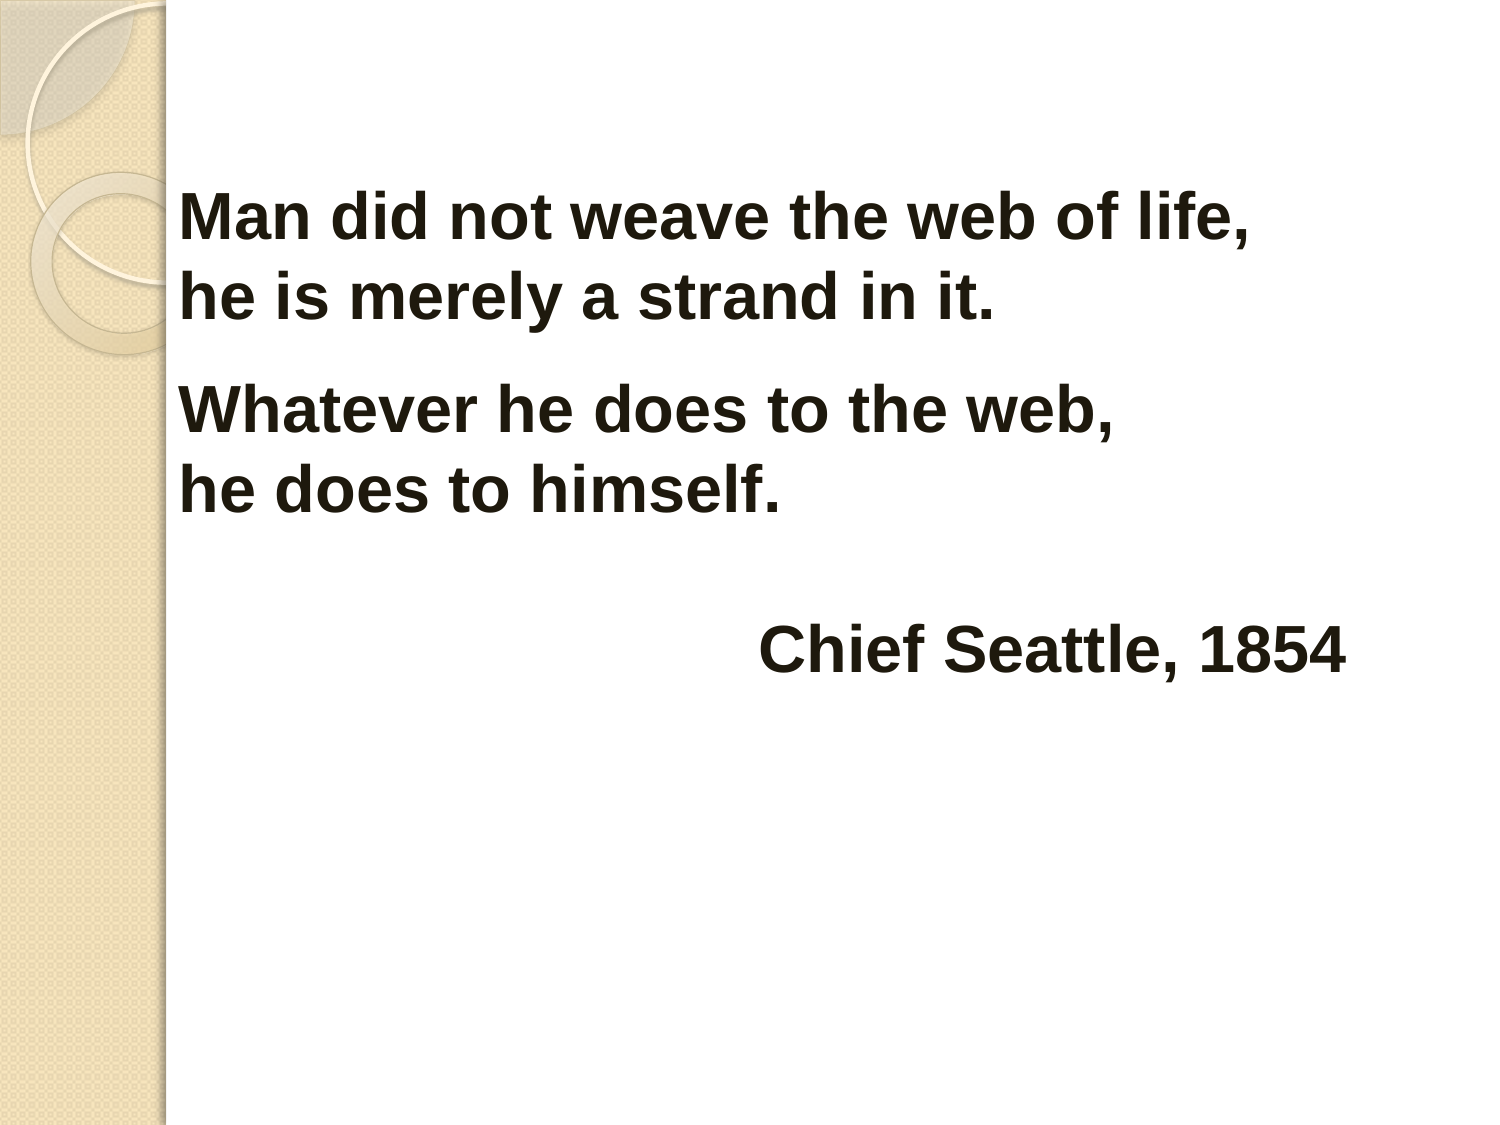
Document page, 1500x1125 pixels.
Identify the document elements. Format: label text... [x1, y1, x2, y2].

text_box Man did not weave the web of life, he is merely a strand in it. Whatever he does to the web, he does to himself. Chief Seattle, 1854 [164, 165, 1457, 794]
